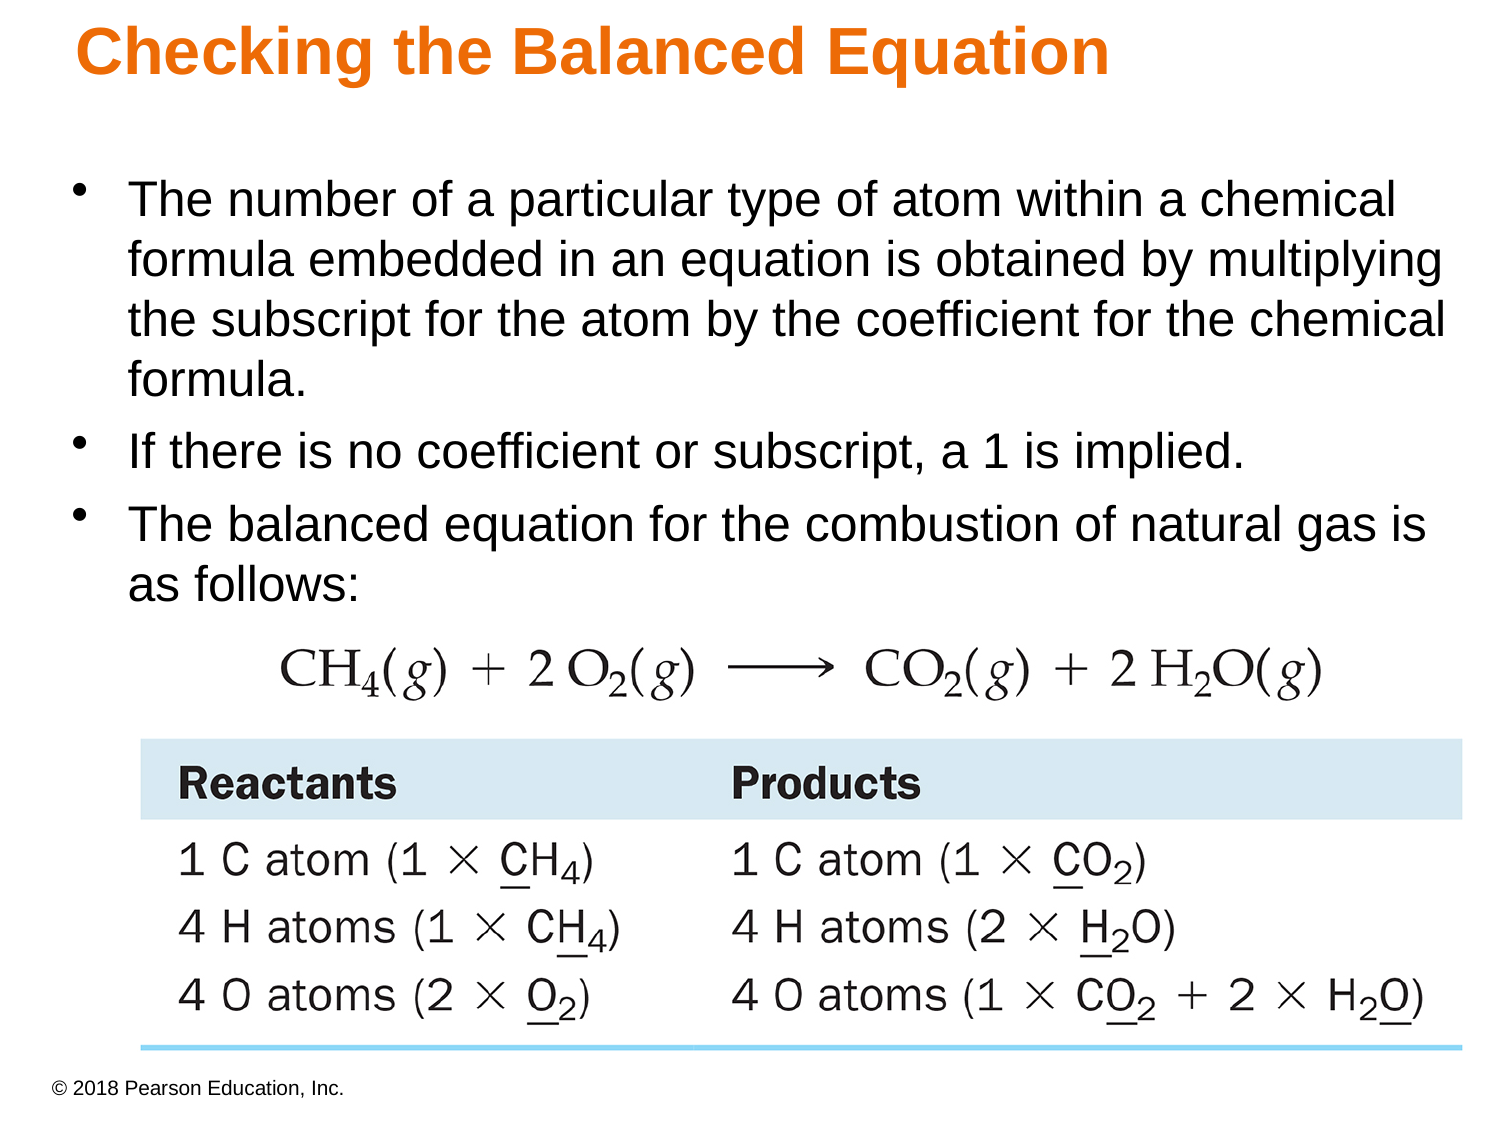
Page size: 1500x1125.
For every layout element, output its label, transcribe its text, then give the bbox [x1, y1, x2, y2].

picture [128, 636, 1473, 1055]
list The number of a particular type of atom within a chemical formula embedded in an equation is obtained by multiplying the subscript for the atom by the coefficient for the chemical formula. If there is no coefficient or subscript, a 1 is implied. The balanced equation for the combustion of natural gas is as follows: [56, 158, 1478, 623]
title Checking the Balanced Equation [0, 0, 1500, 203]
